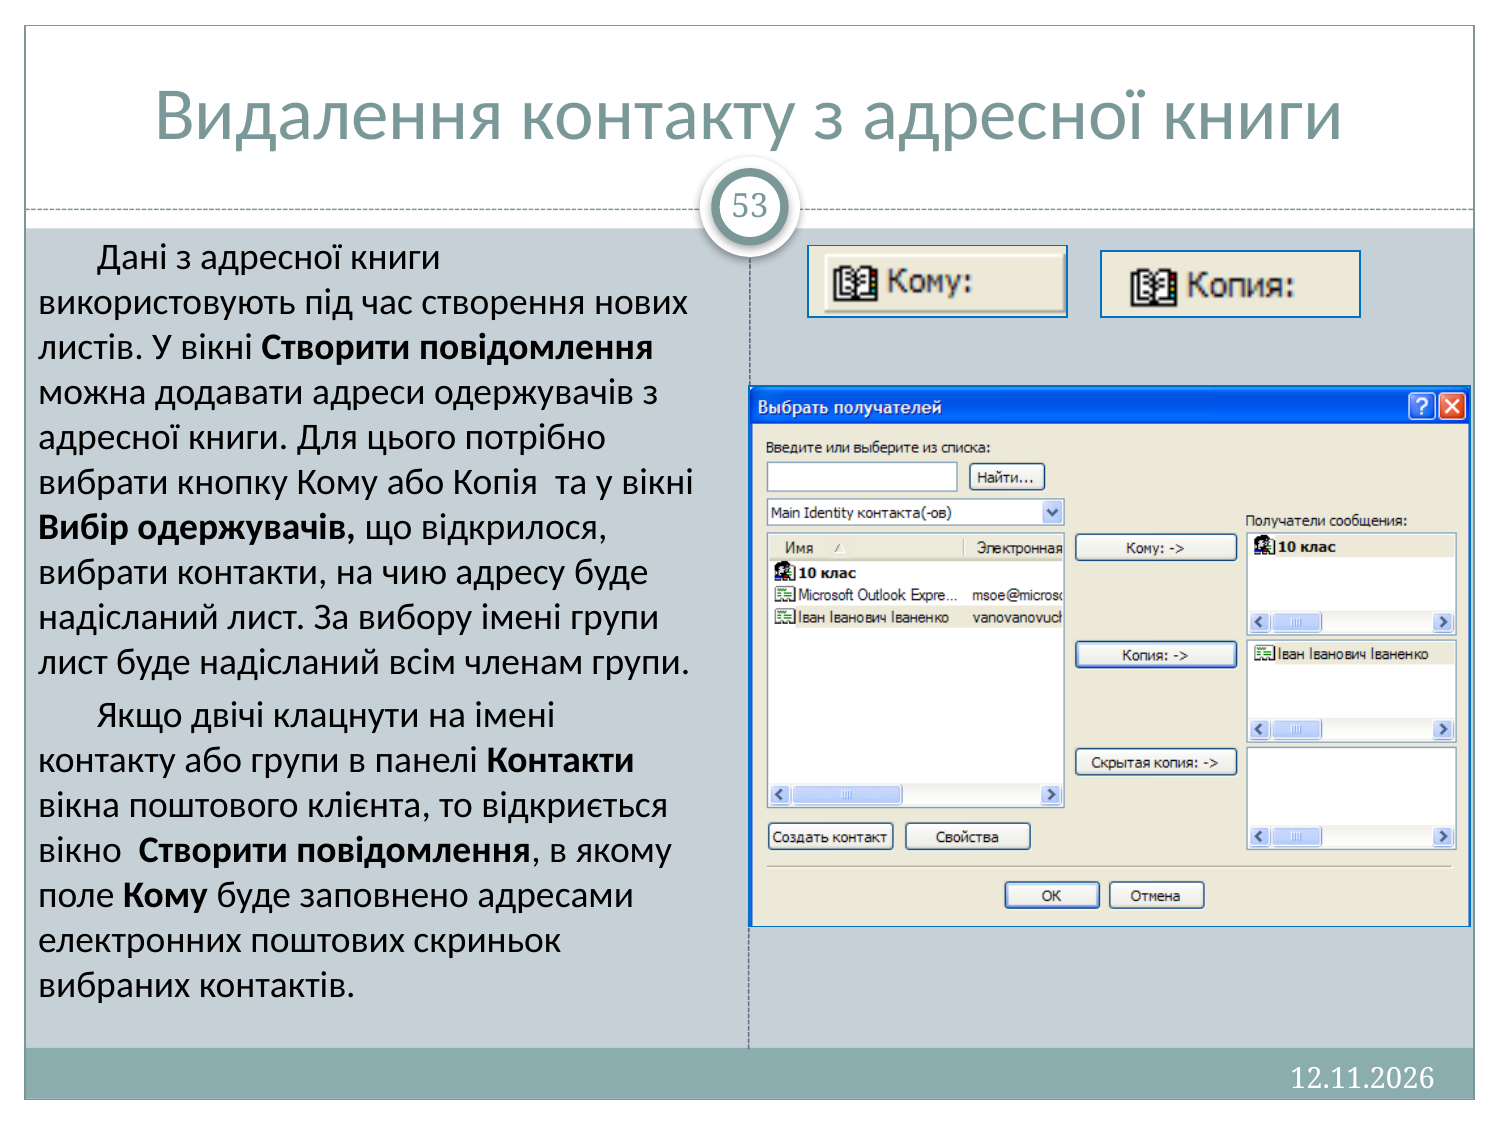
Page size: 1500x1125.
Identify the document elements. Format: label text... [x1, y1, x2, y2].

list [749, 386, 1470, 926]
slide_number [950, 1051, 1450, 1112]
title Видалення контакту з адресної книги [49, 37, 1450, 162]
footer [50, 1051, 638, 1112]
list Дані з адресної книги використовують під час створення нових листів. У вікні Створити повідомлення можна додавати адреси одержувачів з адресної книги. Для цього потрібно вибрати кнопку Кому або Копія та у вікні Вибір одержувачів, що відкрилося, вибрати контакти, на чию адресу буде надісланий лист. За вибору імені групи лист буде надісланий всім членам групи. Якщо двічі клацнути на імені контакту або групи в панелі Контакти вікна поштового клієнта, то відкриється вікно Створити повідомлення, в якому поле Кому буде заповнено адресами електронних поштових скриньок вибраних контактів. [23, 224, 712, 1043]
slide_number 53 [712, 170, 788, 243]
picture [1101, 251, 1360, 317]
picture [808, 245, 1067, 317]
